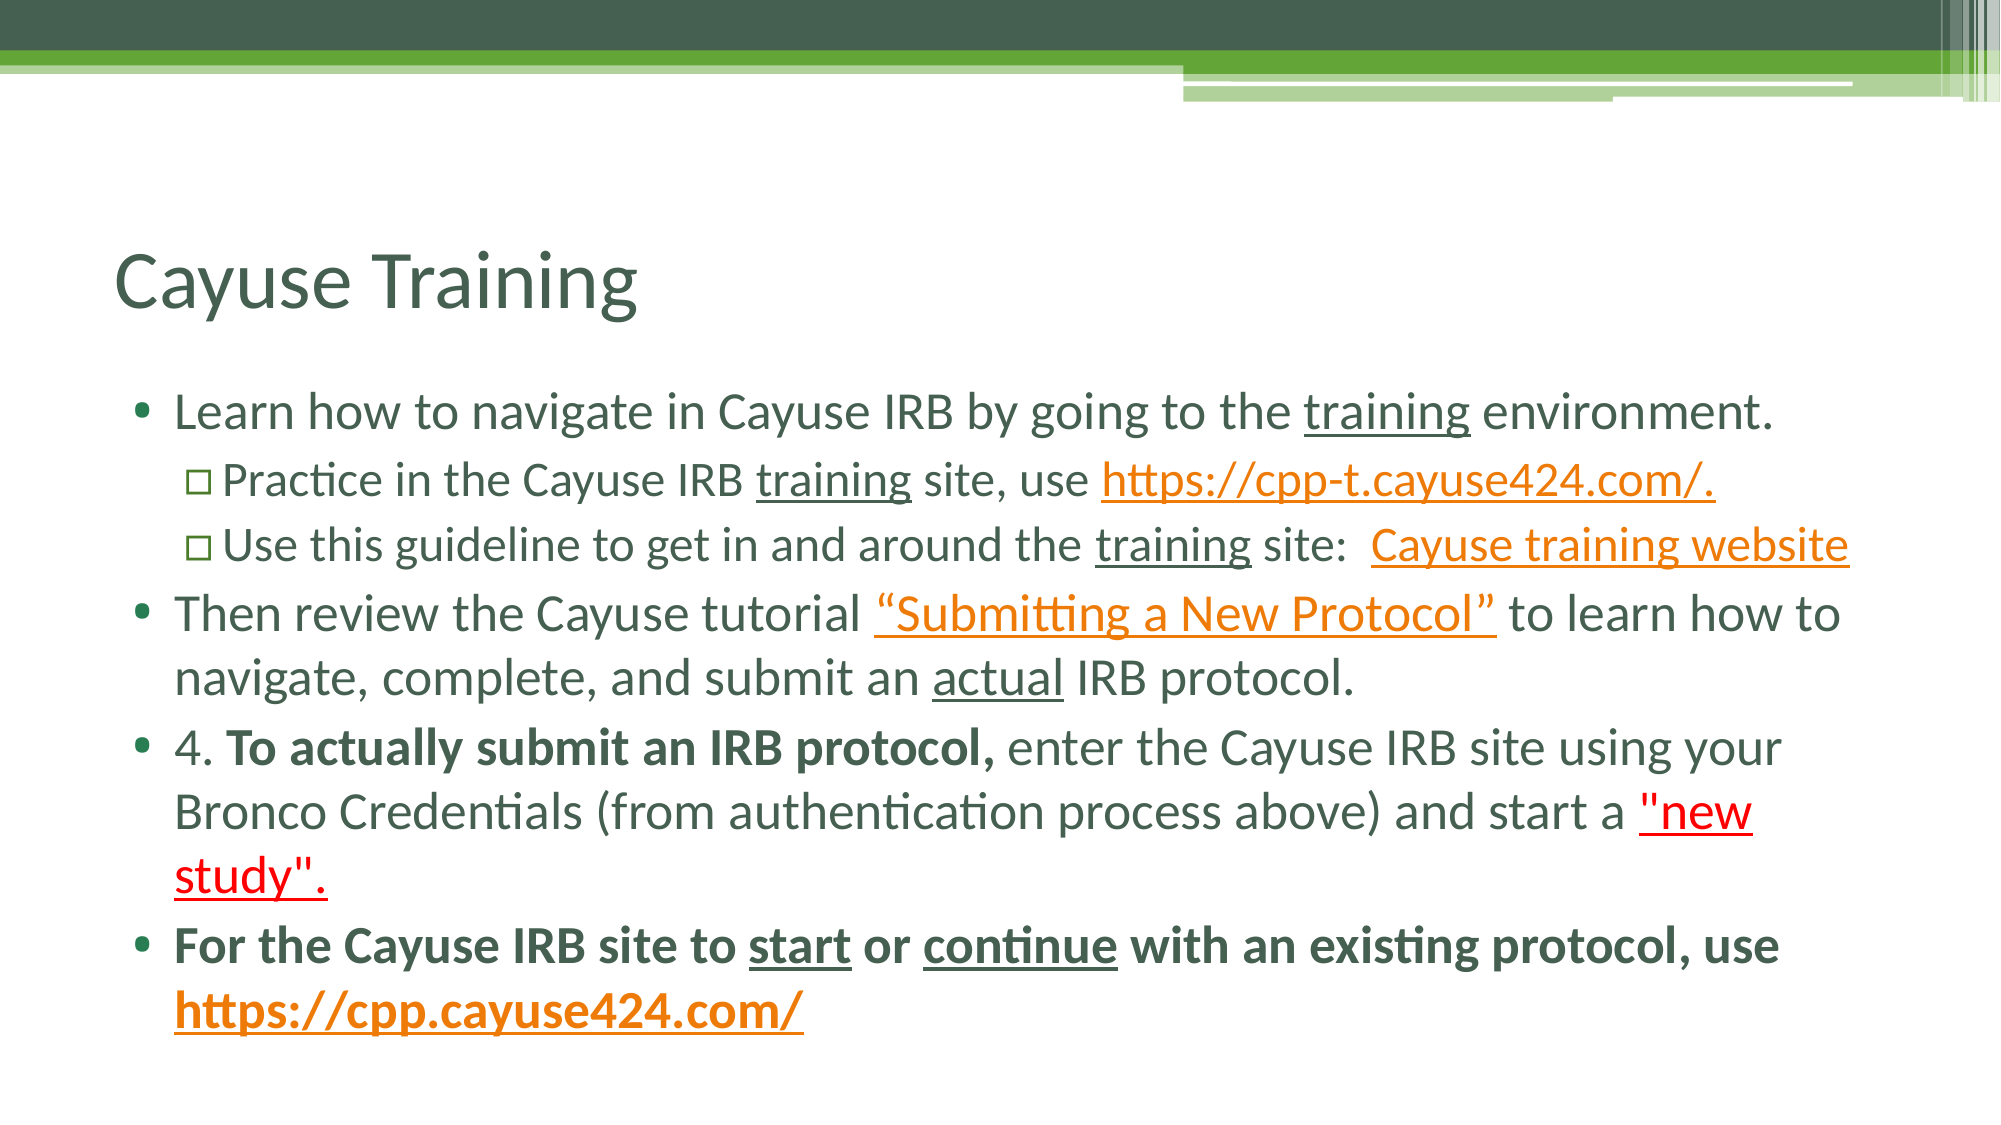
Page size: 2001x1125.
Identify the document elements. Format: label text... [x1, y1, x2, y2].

list Learn how to navigate in Cayuse IRB by going to the training environment. Practice in the Cayuse IRB training site, use https://cpp-t.cayuse424.com/. Use this guideline to get in and around the training site: Cayuse training website Then review the Cayuse tutorial “Submitting a New Protocol” to learn how to navigate, complete, and submit an actual IRB protocol. 4. To actually submit an IRB protocol, enter the Cayuse IRB site using your Bronco Credentials (from authentication process above) and start a "new study". For the Cayuse IRB site to start or continue with an existing protocol, use https://cpp.cayuse424.com/ [99, 368, 1900, 1079]
title Cayuse Training [99, 187, 1900, 363]
